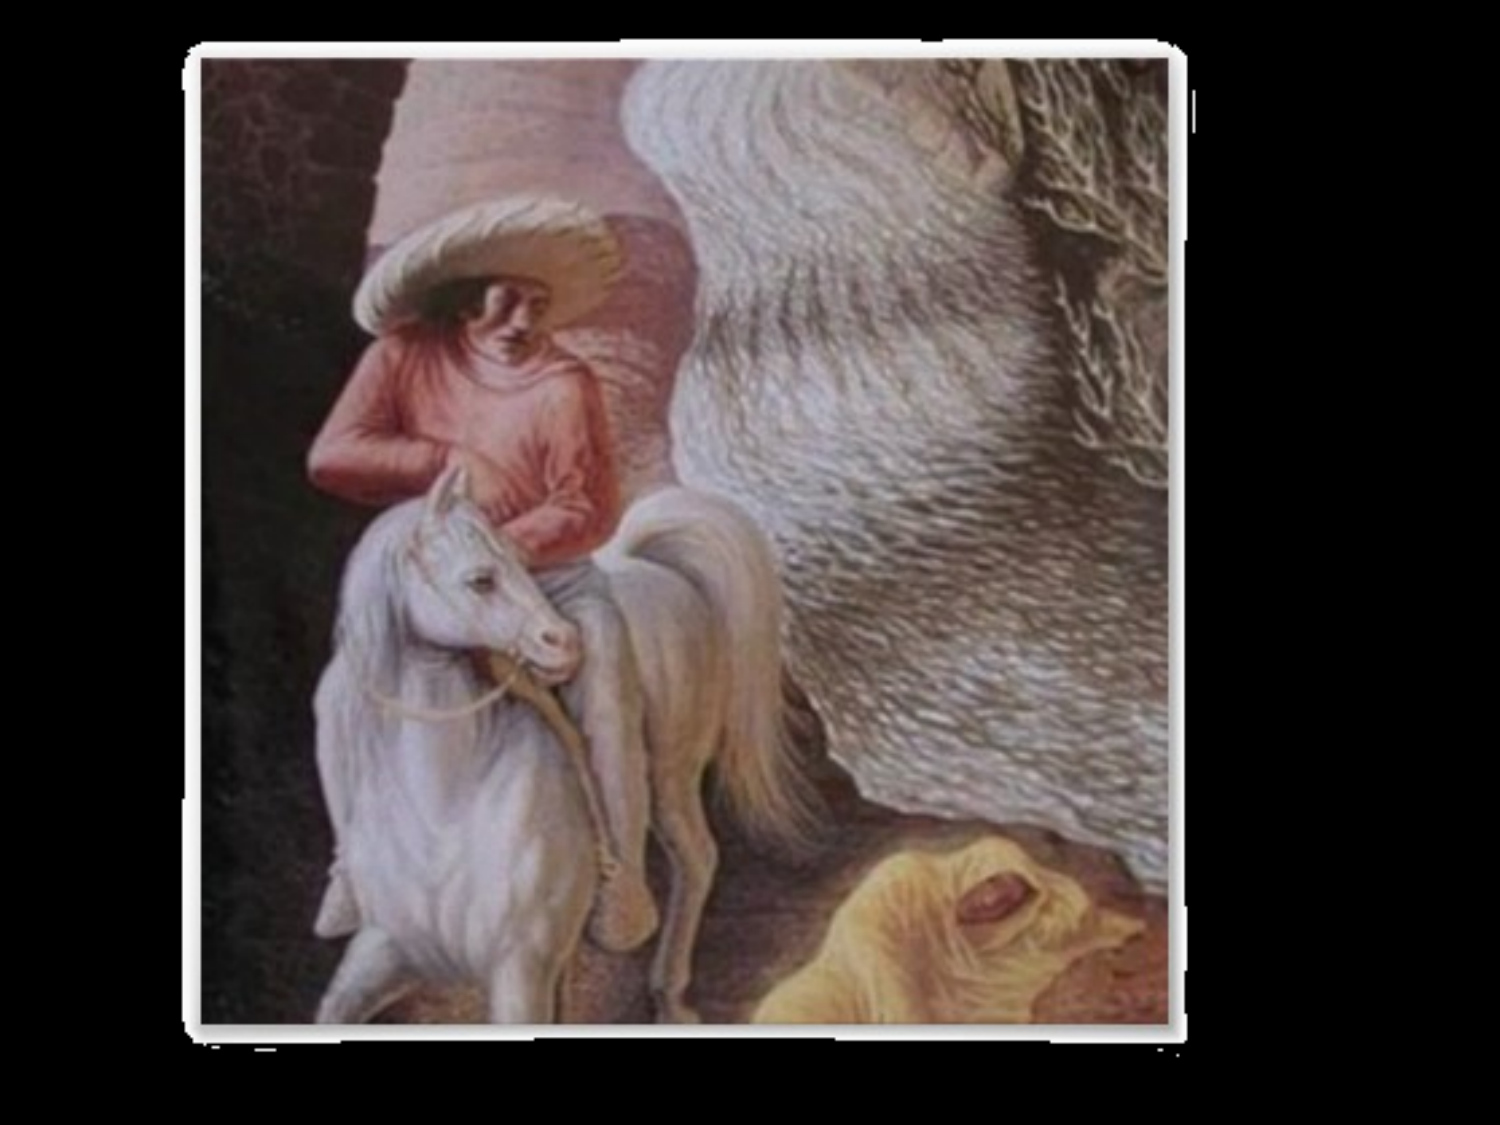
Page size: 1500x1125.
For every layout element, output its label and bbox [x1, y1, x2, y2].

picture [148, 4, 1223, 1080]
